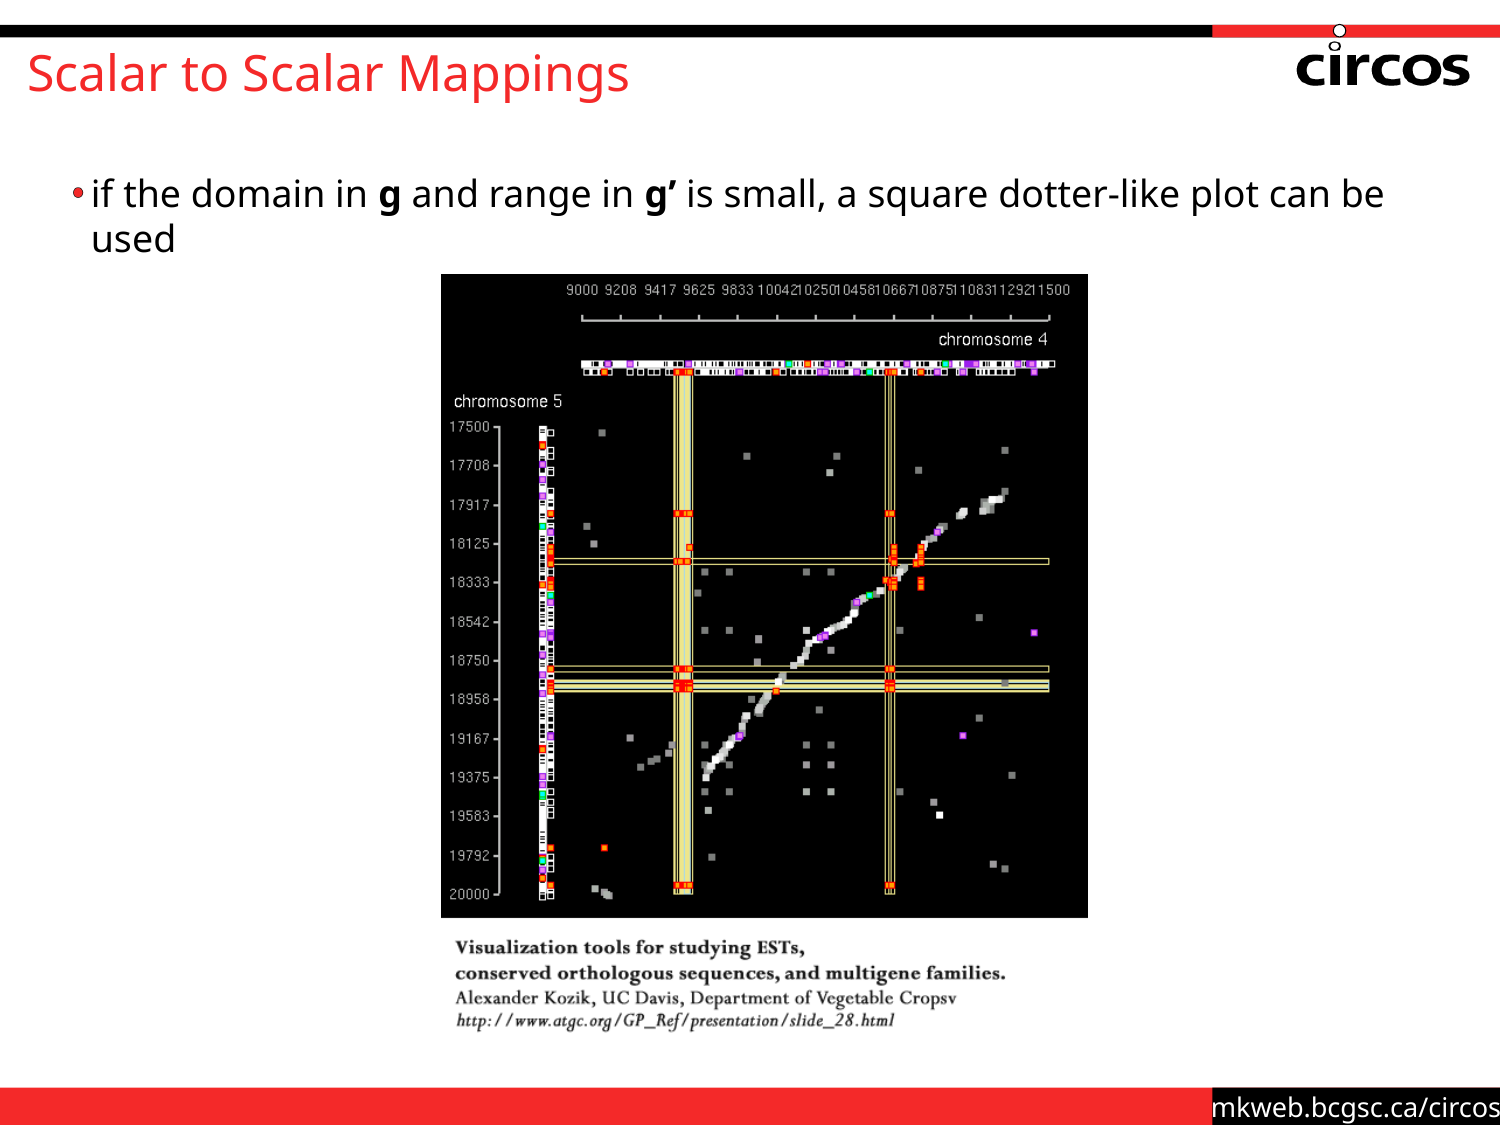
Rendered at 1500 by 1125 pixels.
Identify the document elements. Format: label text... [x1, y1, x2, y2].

title Scalar to Scalar Mappings [12, 24, 1363, 118]
picture [1363, 38, 1491, 87]
picture [440, 274, 1088, 1063]
list if the domain in g and range in g’ is small, a square dotter-like plot can be used [56, 162, 1451, 1006]
picture [71, 185, 85, 200]
